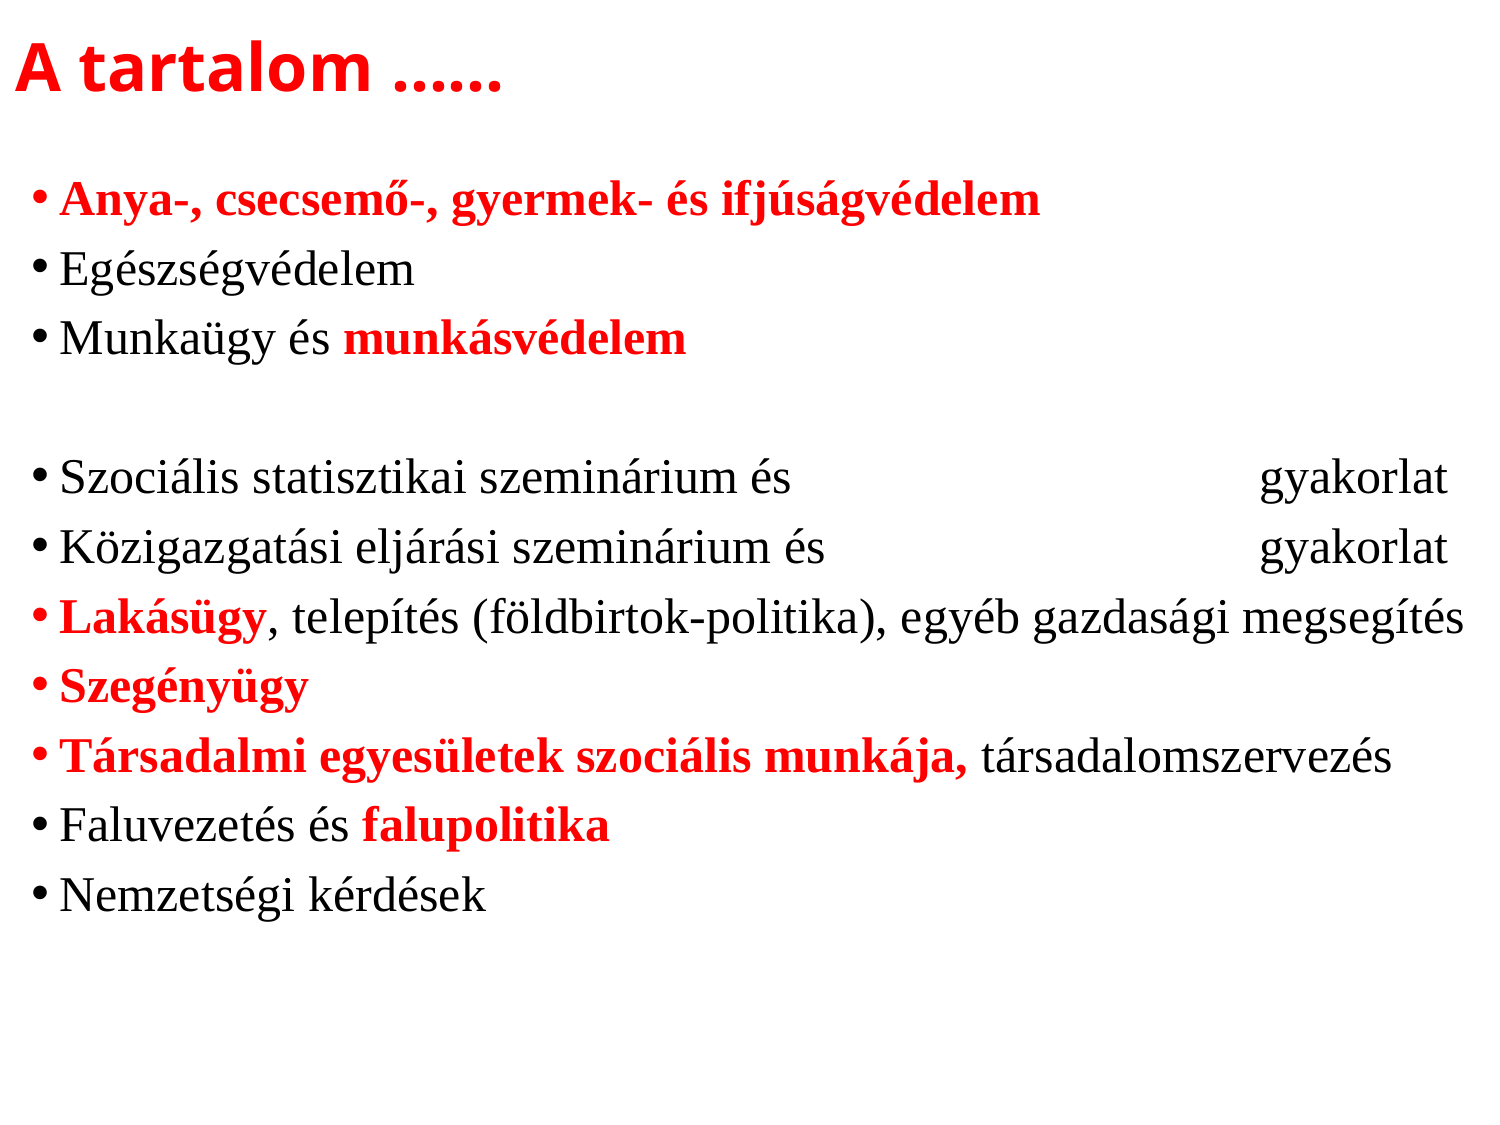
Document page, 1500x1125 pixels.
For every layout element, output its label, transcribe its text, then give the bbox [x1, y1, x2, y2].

title A tartalom …… [0, 0, 1397, 139]
list Anya-, csecsemő-, gyermek- és ifjúságvédelem Egészségvédelem Munkaügy és munkásvédelem Szociális statisztikai szeminárium és gyakorlat Közigazgatási eljárási szeminárium és gyakorlat Lakásügy, telepítés (földbirtok-politika), egyéb gazdasági megsegítés Szegényügy Társadalmi egyesületek szociális munkája, társadalomszervezés Faluvezetés és falupolitika Nemzetségi kérdések [16, 164, 1500, 1125]
